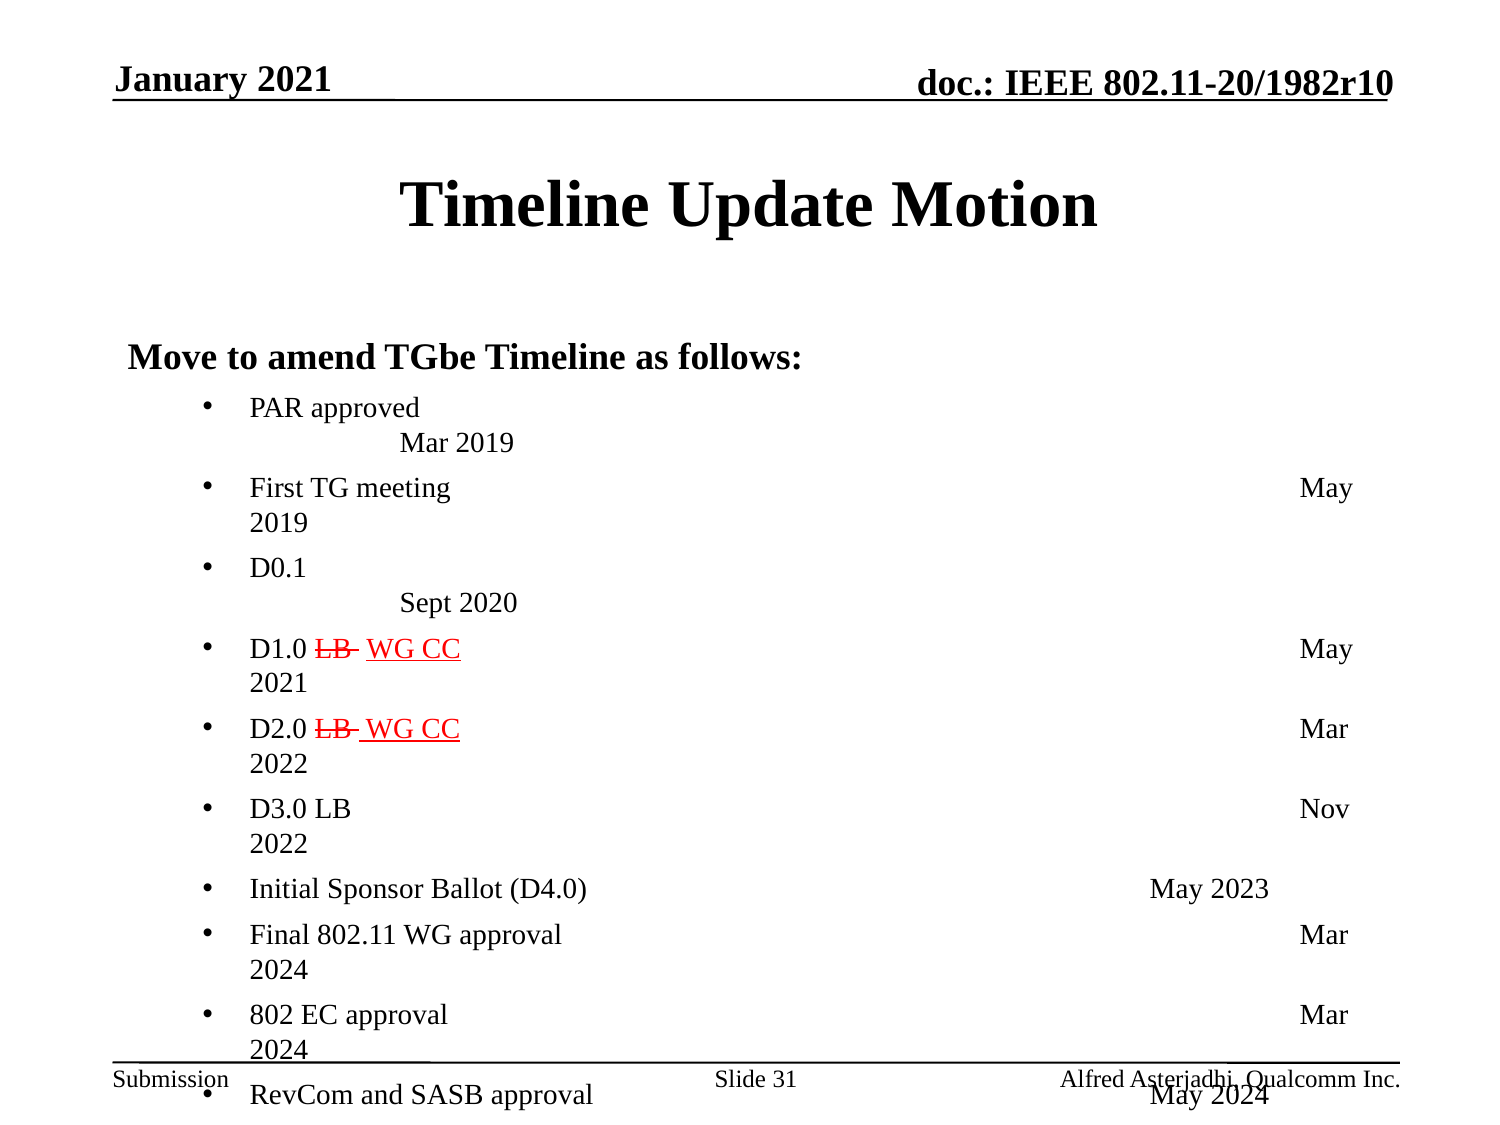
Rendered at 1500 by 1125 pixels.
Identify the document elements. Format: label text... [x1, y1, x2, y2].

title Timeline Update Motion [112, 112, 1388, 288]
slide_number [114, 54, 423, 100]
footer Alfred Asterjadhi, Qualcomm Inc. [878, 1061, 1402, 1093]
slide_number Slide 31 [712, 1061, 800, 1123]
list Move to amend TGbe Timeline as follows: PAR approved Mar 2019 First TG meeting May 2019 D0.1 Sept 2020 D1.0 LB WG CC May 2021 D2.0 LB WG CC Mar 2022 D3.0 LB Nov 2022 Initial Sponsor Ballot (D4.0) May 2023 Final 802.11 WG approval Mar 2024 802 EC approval Mar 2024 RevCom and SASB approval May 2024 Move: Second: Discussion: Result: [112, 324, 1388, 1063]
